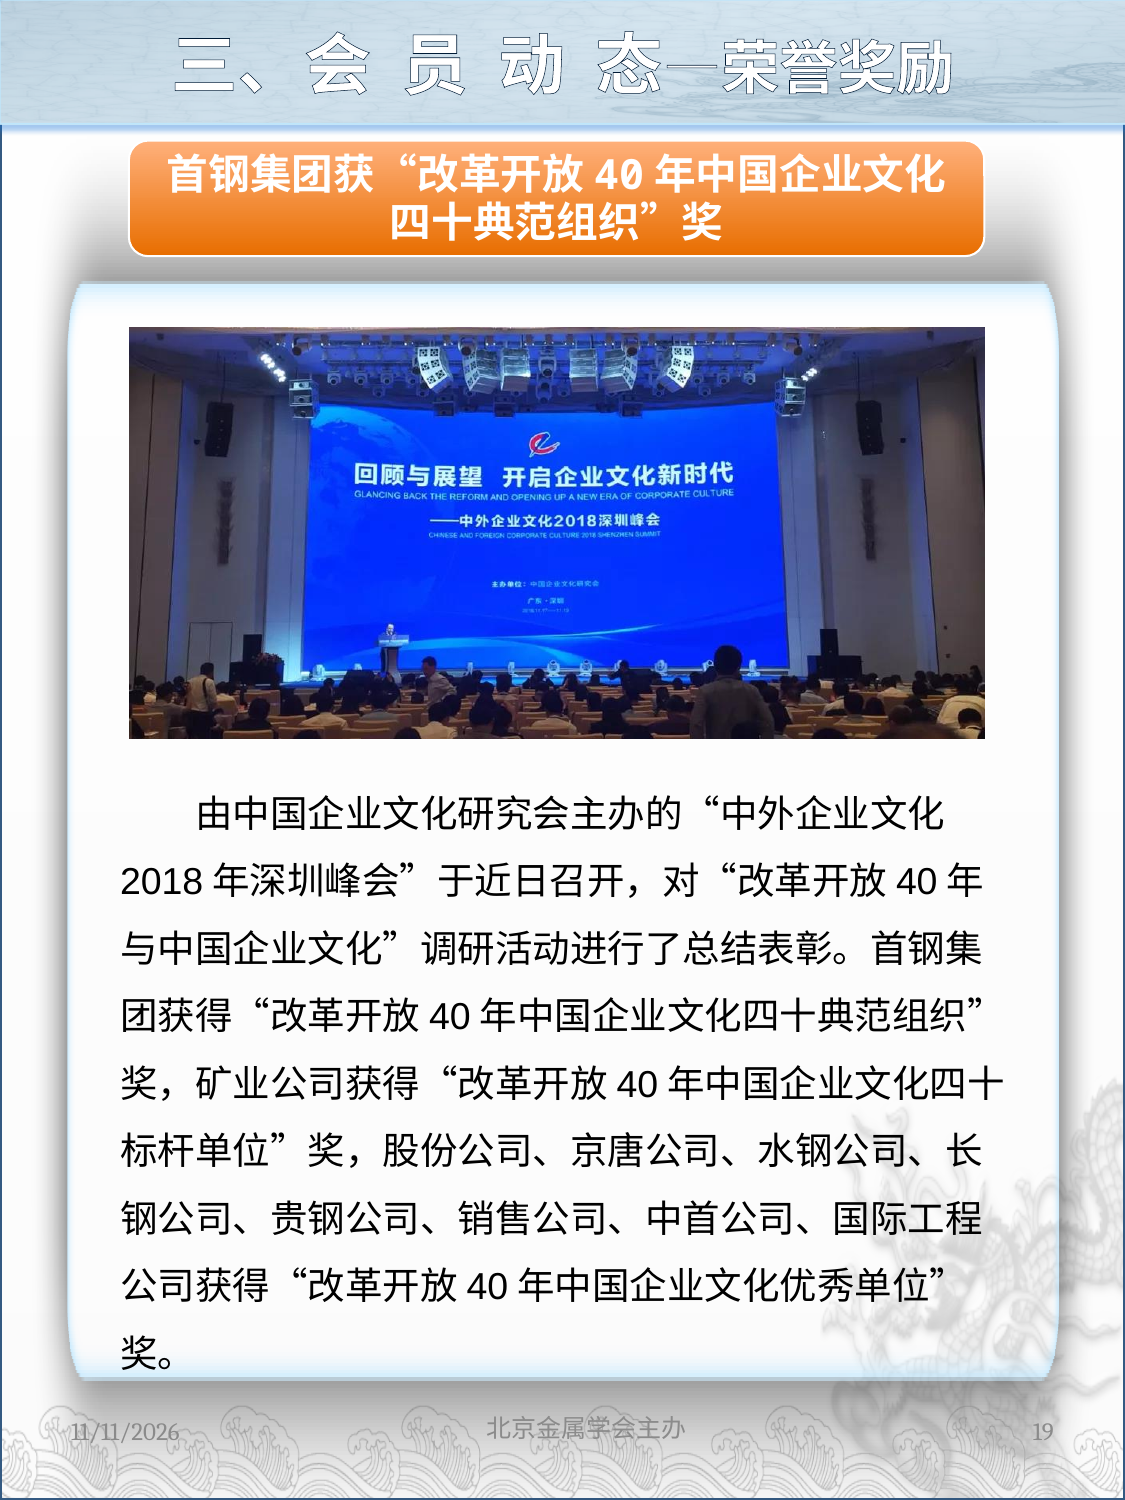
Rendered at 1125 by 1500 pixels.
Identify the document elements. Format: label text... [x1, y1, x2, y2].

text_box 三、会 员 动 态—荣誉奖励 [0, 0, 1125, 124]
picture [30, 99, 1095, 1500]
